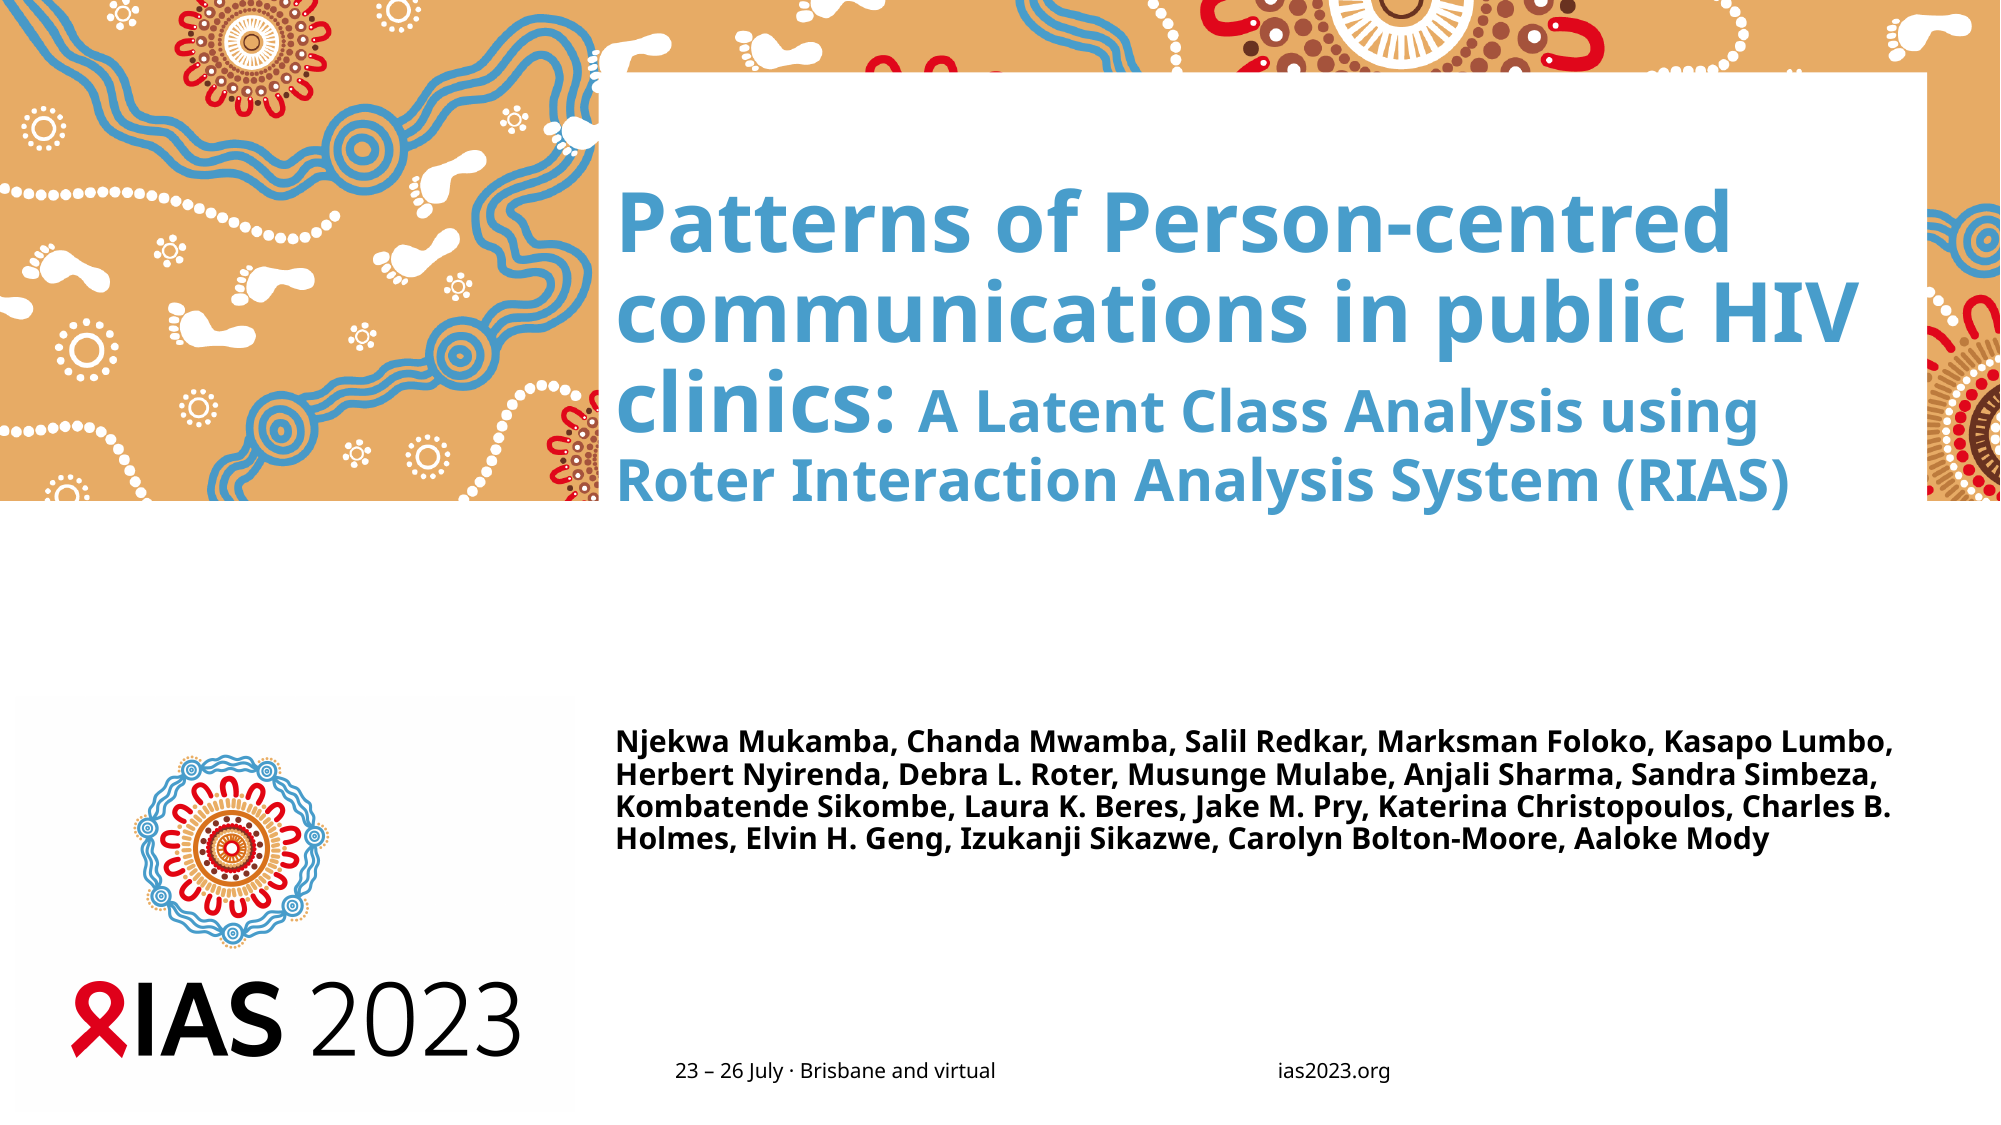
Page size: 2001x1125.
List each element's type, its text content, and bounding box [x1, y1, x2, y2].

picture [15, 696, 575, 1112]
title Patterns of Person-centred communications in public HIV clinics: A Latent Class Analysis using Roter Interaction Analysis System (RIAS) [615, 92, 1902, 603]
picture [0, 0, 2000, 501]
list Njekwa Mukamba, Chanda Mwamba, Salil Redkar, Marksman Foloko, Kasapo Lumbo, Herbert Nyirenda, Debra L. Roter, Musunge Mulabe, Anjali Sharma, Sandra Simbeza, Kombatende Sikombe, Laura K. Beres, Jake M. Pry, Katerina Christopoulos, Charles B. Holmes, Elvin H. Geng, Izukanji Sikazwe, Carolyn Bolton-Moore, Aaloke Mody [615, 605, 1962, 857]
